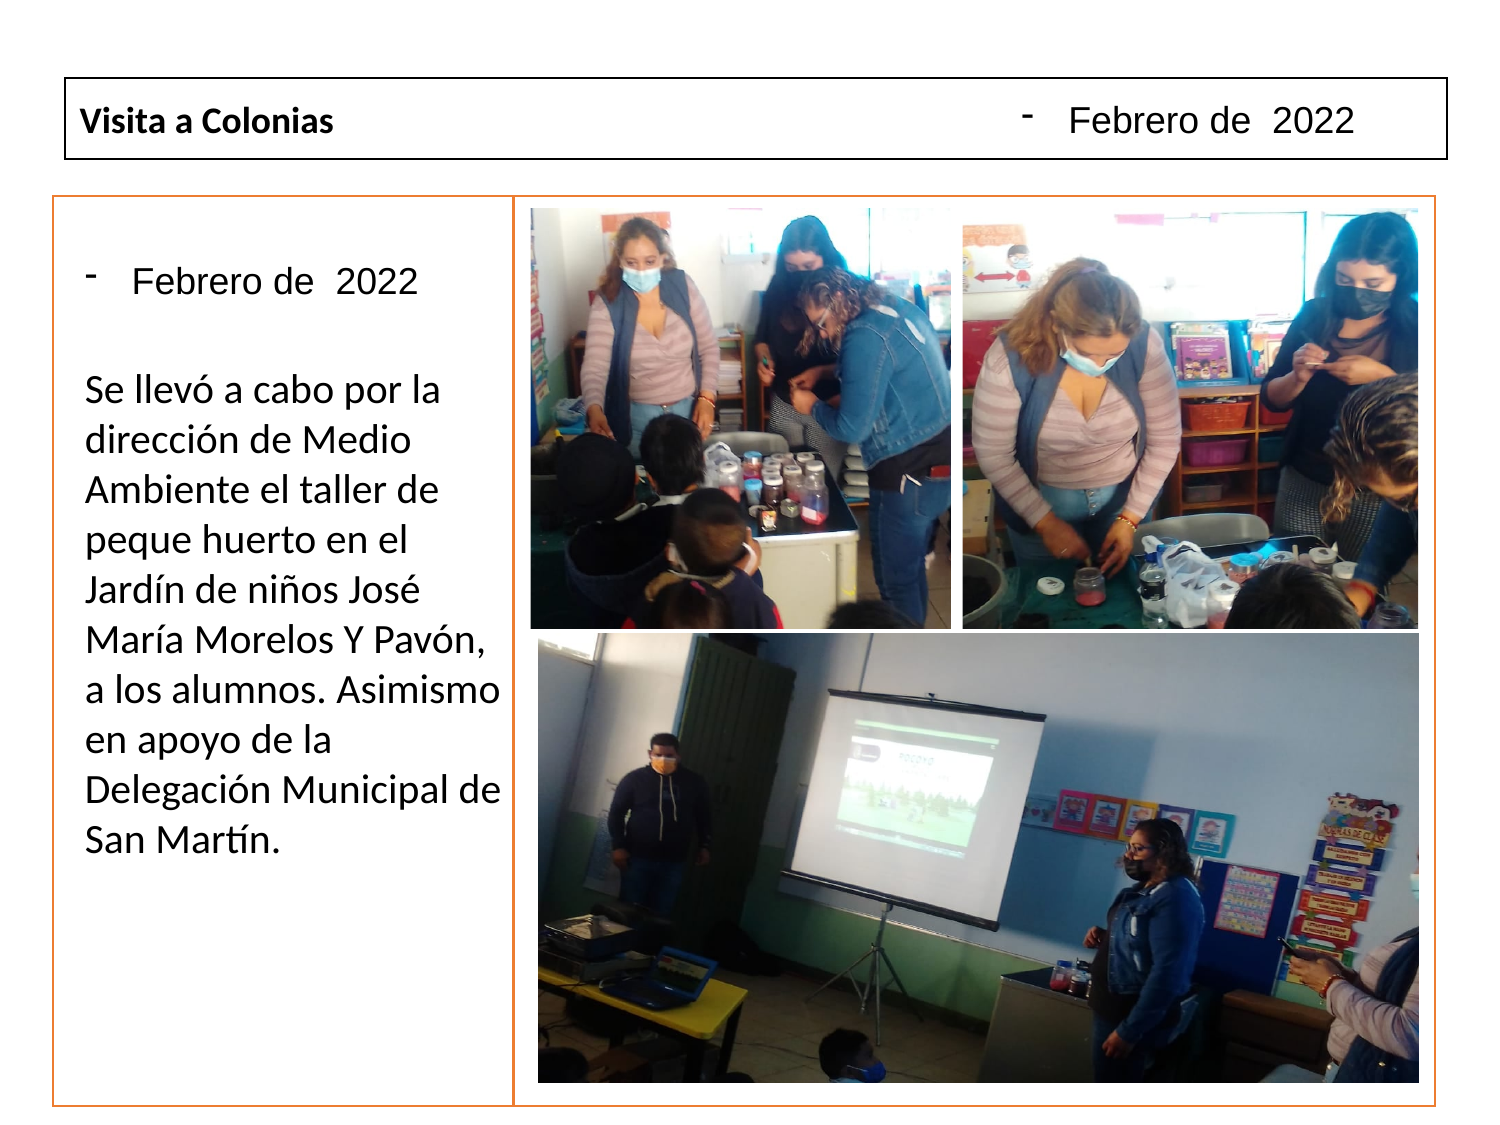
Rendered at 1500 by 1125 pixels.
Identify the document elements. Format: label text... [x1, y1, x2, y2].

text_box Visita a Colonias [64, 77, 1448, 160]
picture [962, 208, 1419, 629]
picture [530, 208, 951, 629]
text_box Febrero de 2022 [1006, 89, 1381, 149]
picture [538, 633, 1419, 1083]
text_box [52, 195, 1436, 1107]
